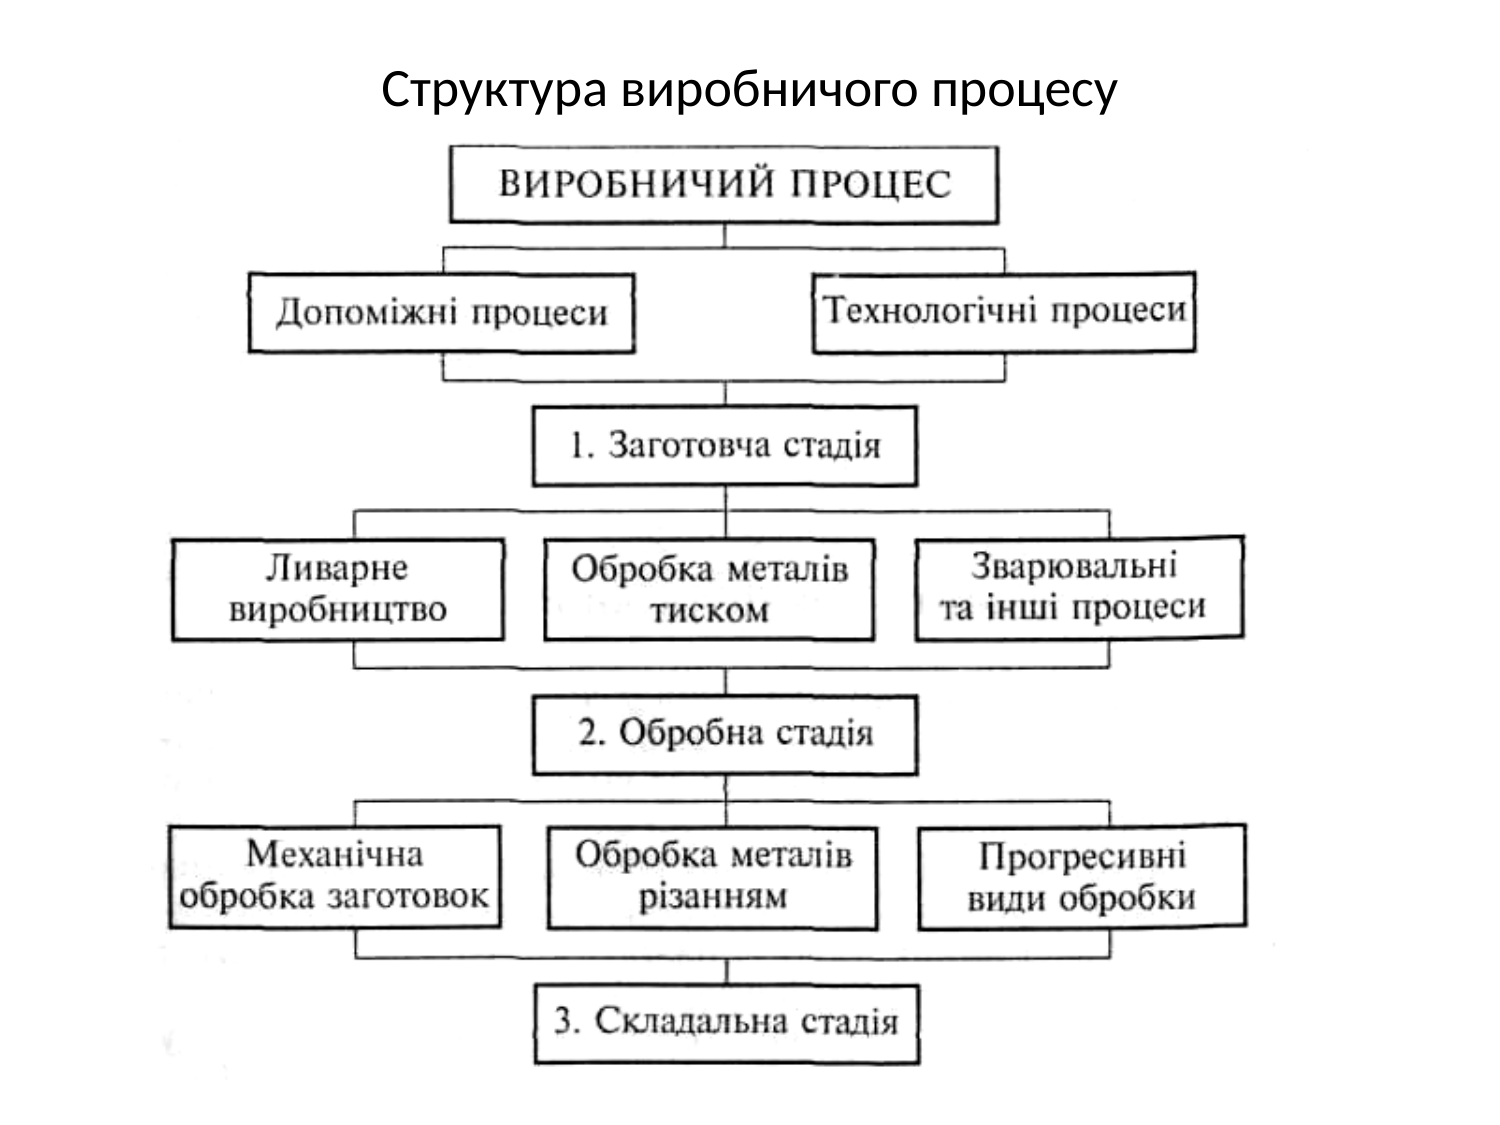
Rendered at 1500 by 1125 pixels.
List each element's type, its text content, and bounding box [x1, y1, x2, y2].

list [150, 125, 1310, 1080]
title Структура виробничого процесу [75, 45, 1425, 126]
